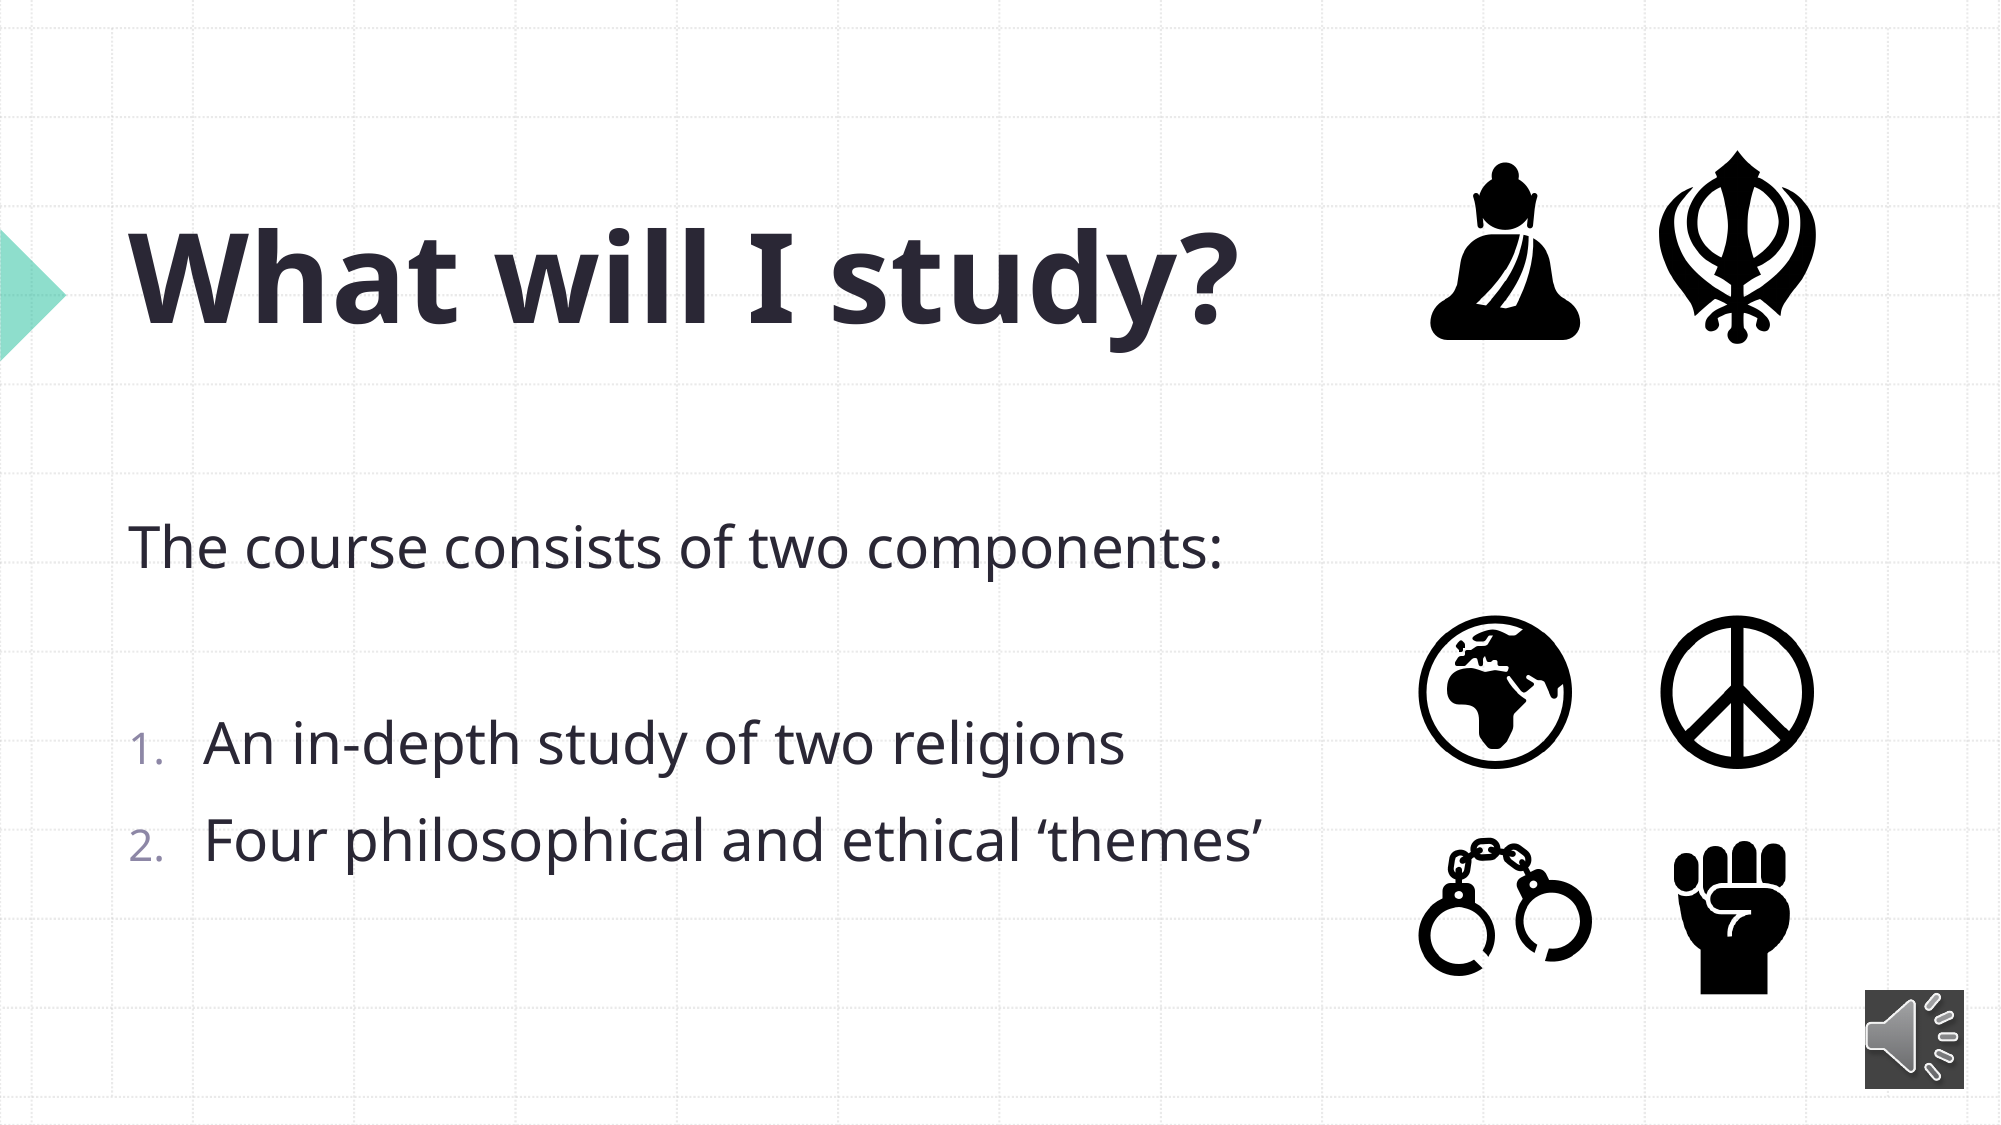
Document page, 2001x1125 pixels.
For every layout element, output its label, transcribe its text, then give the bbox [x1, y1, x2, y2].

picture [1864, 989, 1965, 1090]
list The course consists of two components: An in-depth study of two religions Four philosophical and ethical ‘themes’ [113, 496, 1808, 1081]
picture [1659, 150, 1816, 344]
picture [1640, 595, 1834, 789]
picture [1398, 595, 1592, 789]
title What will I study? [113, 119, 1808, 356]
picture [1408, 810, 1602, 1004]
picture [1616, 802, 1848, 1034]
picture [1408, 154, 1602, 348]
